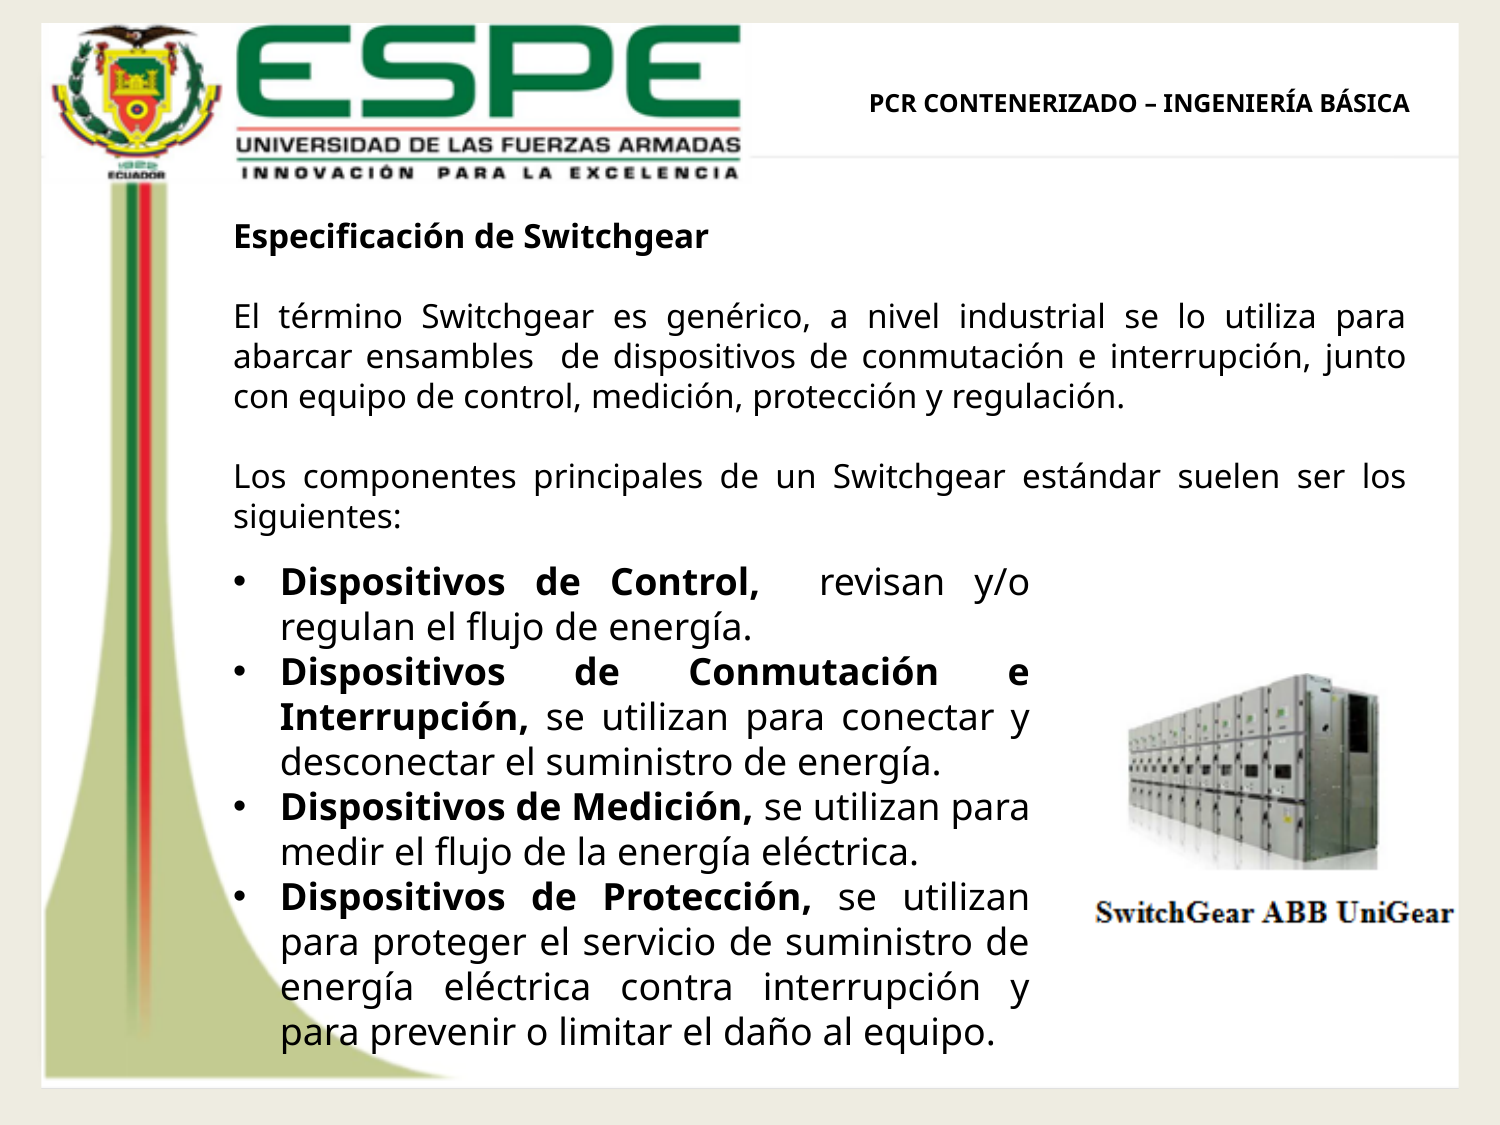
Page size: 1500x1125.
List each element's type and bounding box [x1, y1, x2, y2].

picture [41, 22, 1459, 1089]
